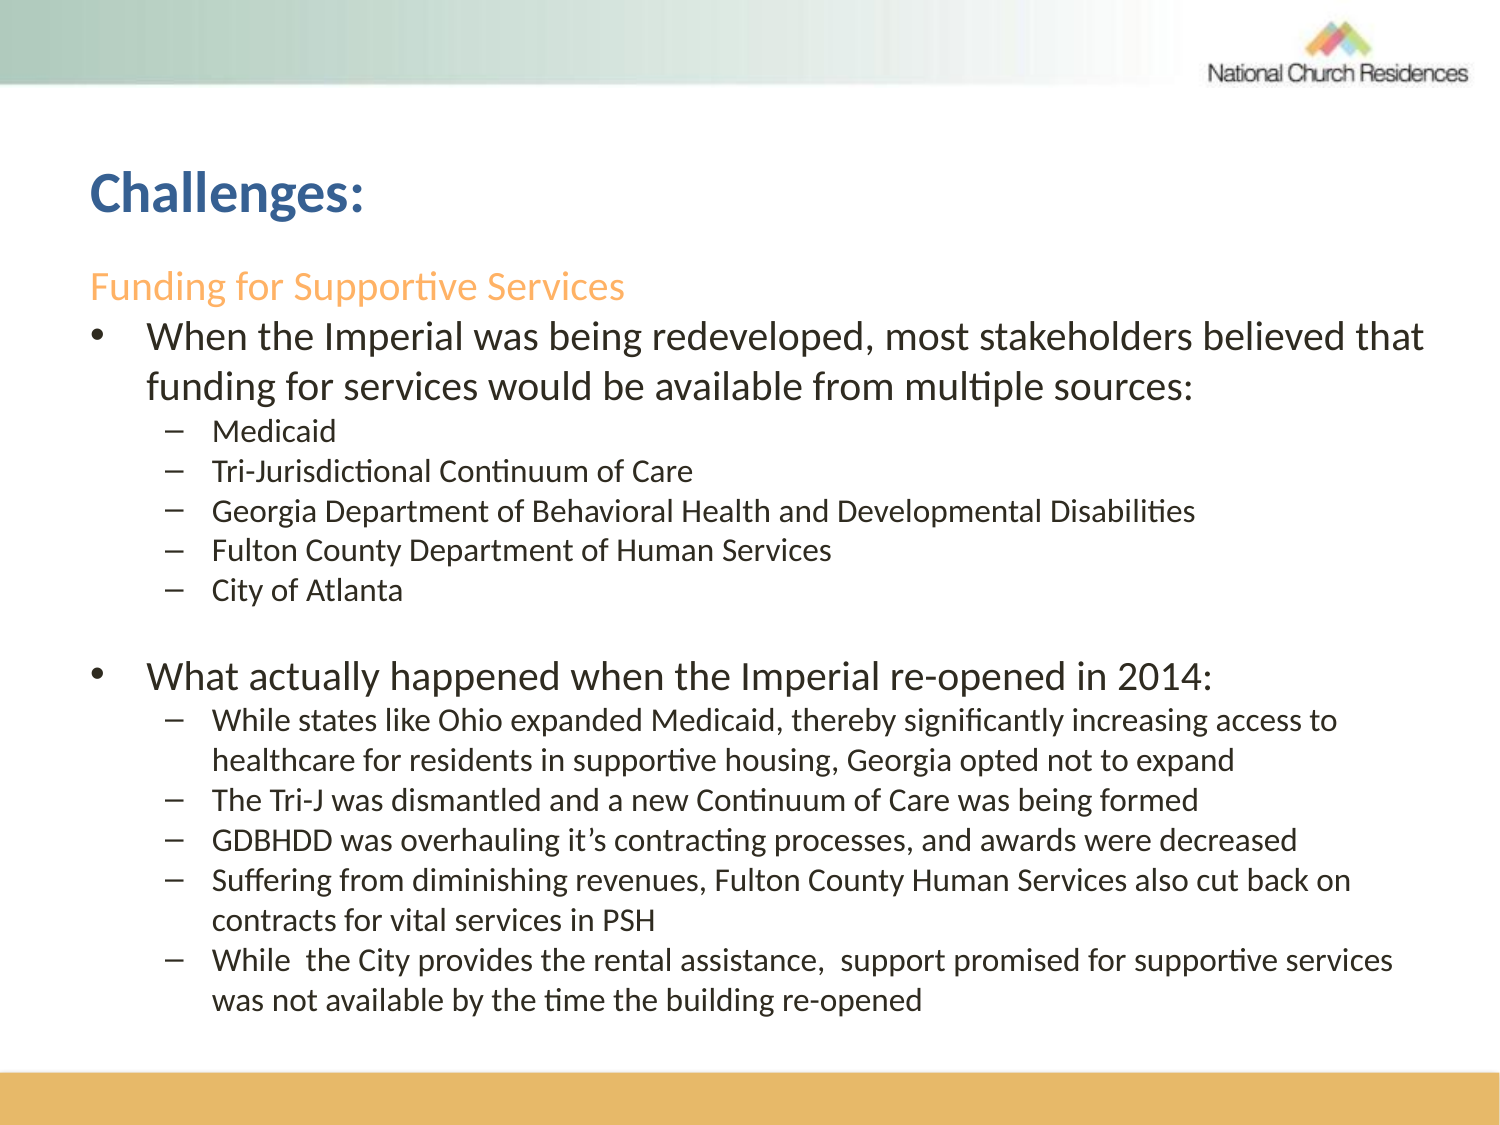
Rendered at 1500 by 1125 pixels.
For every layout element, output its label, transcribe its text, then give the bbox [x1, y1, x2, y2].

list Funding for Supportive Services When the Imperial was being redeveloped, most stakeholders believed that funding for services would be available from multiple sources: Medicaid Tri-Jurisdictional Continuum of Care Georgia Department of Behavioral Health and Developmental Disabilities Fulton County Department of Human Services City of Atlanta What actually happened when the Imperial re-opened in 2014: While states like Ohio expanded Medicaid, thereby significantly increasing access to healthcare for residents in supportive housing, Georgia opted not to expand The Tri-J was dismantled and a new Continuum of Care was being formed GDBHDD was overhauling it’s contracting processes, and awards were decreased Suffering from diminishing revenues, Fulton County Human Services also cut back on contracts for vital services in PSH While the City provides the rental assistance, support promised for supportive services was not available by the time the building re-opened [75, 251, 1450, 1064]
title Challenges: [75, 95, 1425, 251]
picture [0, 0, 1498, 88]
